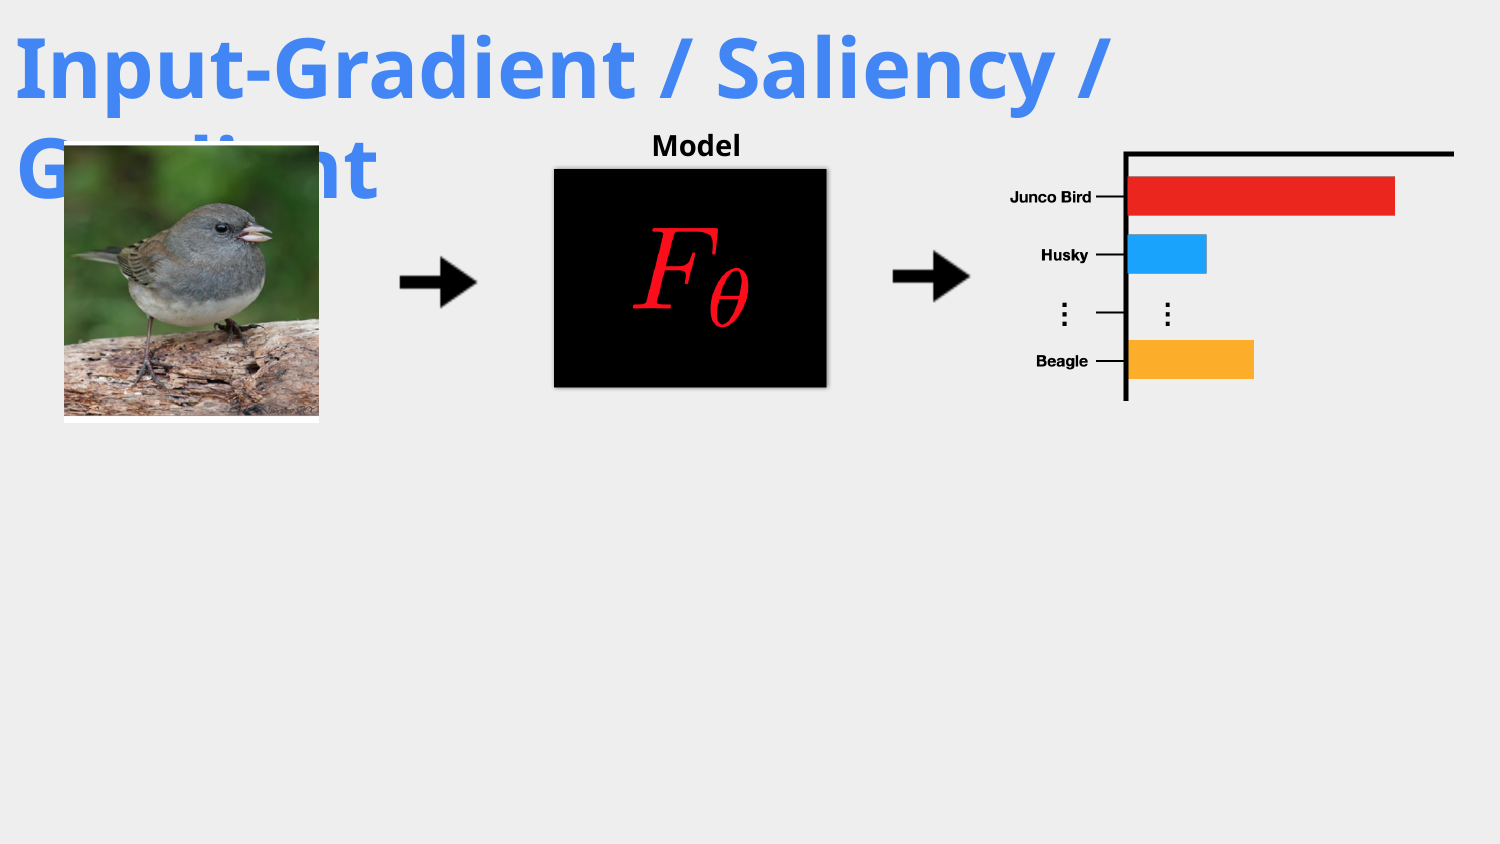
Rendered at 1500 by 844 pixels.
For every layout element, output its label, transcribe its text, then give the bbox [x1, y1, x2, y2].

picture [1003, 150, 1455, 402]
picture [63, 141, 320, 423]
picture [549, 163, 833, 394]
text_box Input [154, 132, 319, 141]
title Input-Gradient / Saliency / Gradient [0, 0, 1500, 130]
picture [892, 235, 971, 317]
picture [399, 241, 478, 323]
text_box Model [581, 112, 811, 161]
